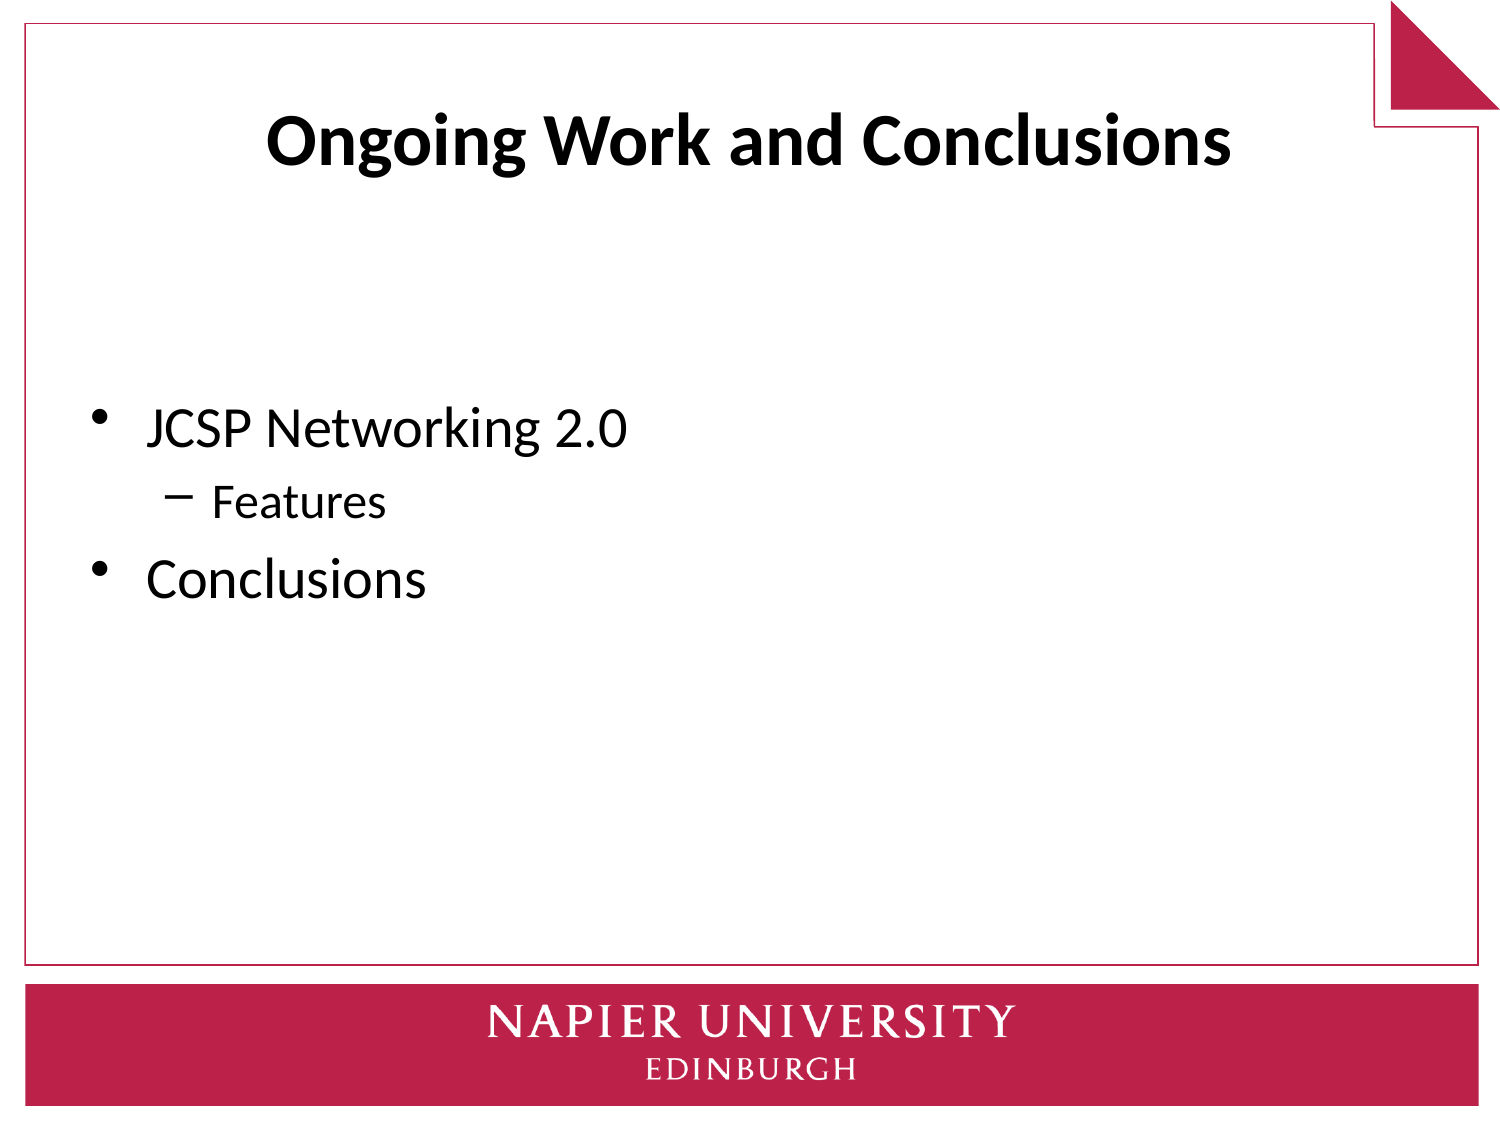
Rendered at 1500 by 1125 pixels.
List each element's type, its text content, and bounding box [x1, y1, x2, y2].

list JCSP Networking 2.0 Features Conclusions [74, 217, 1426, 936]
title Ongoing Work and Conclusions [74, 78, 1426, 193]
